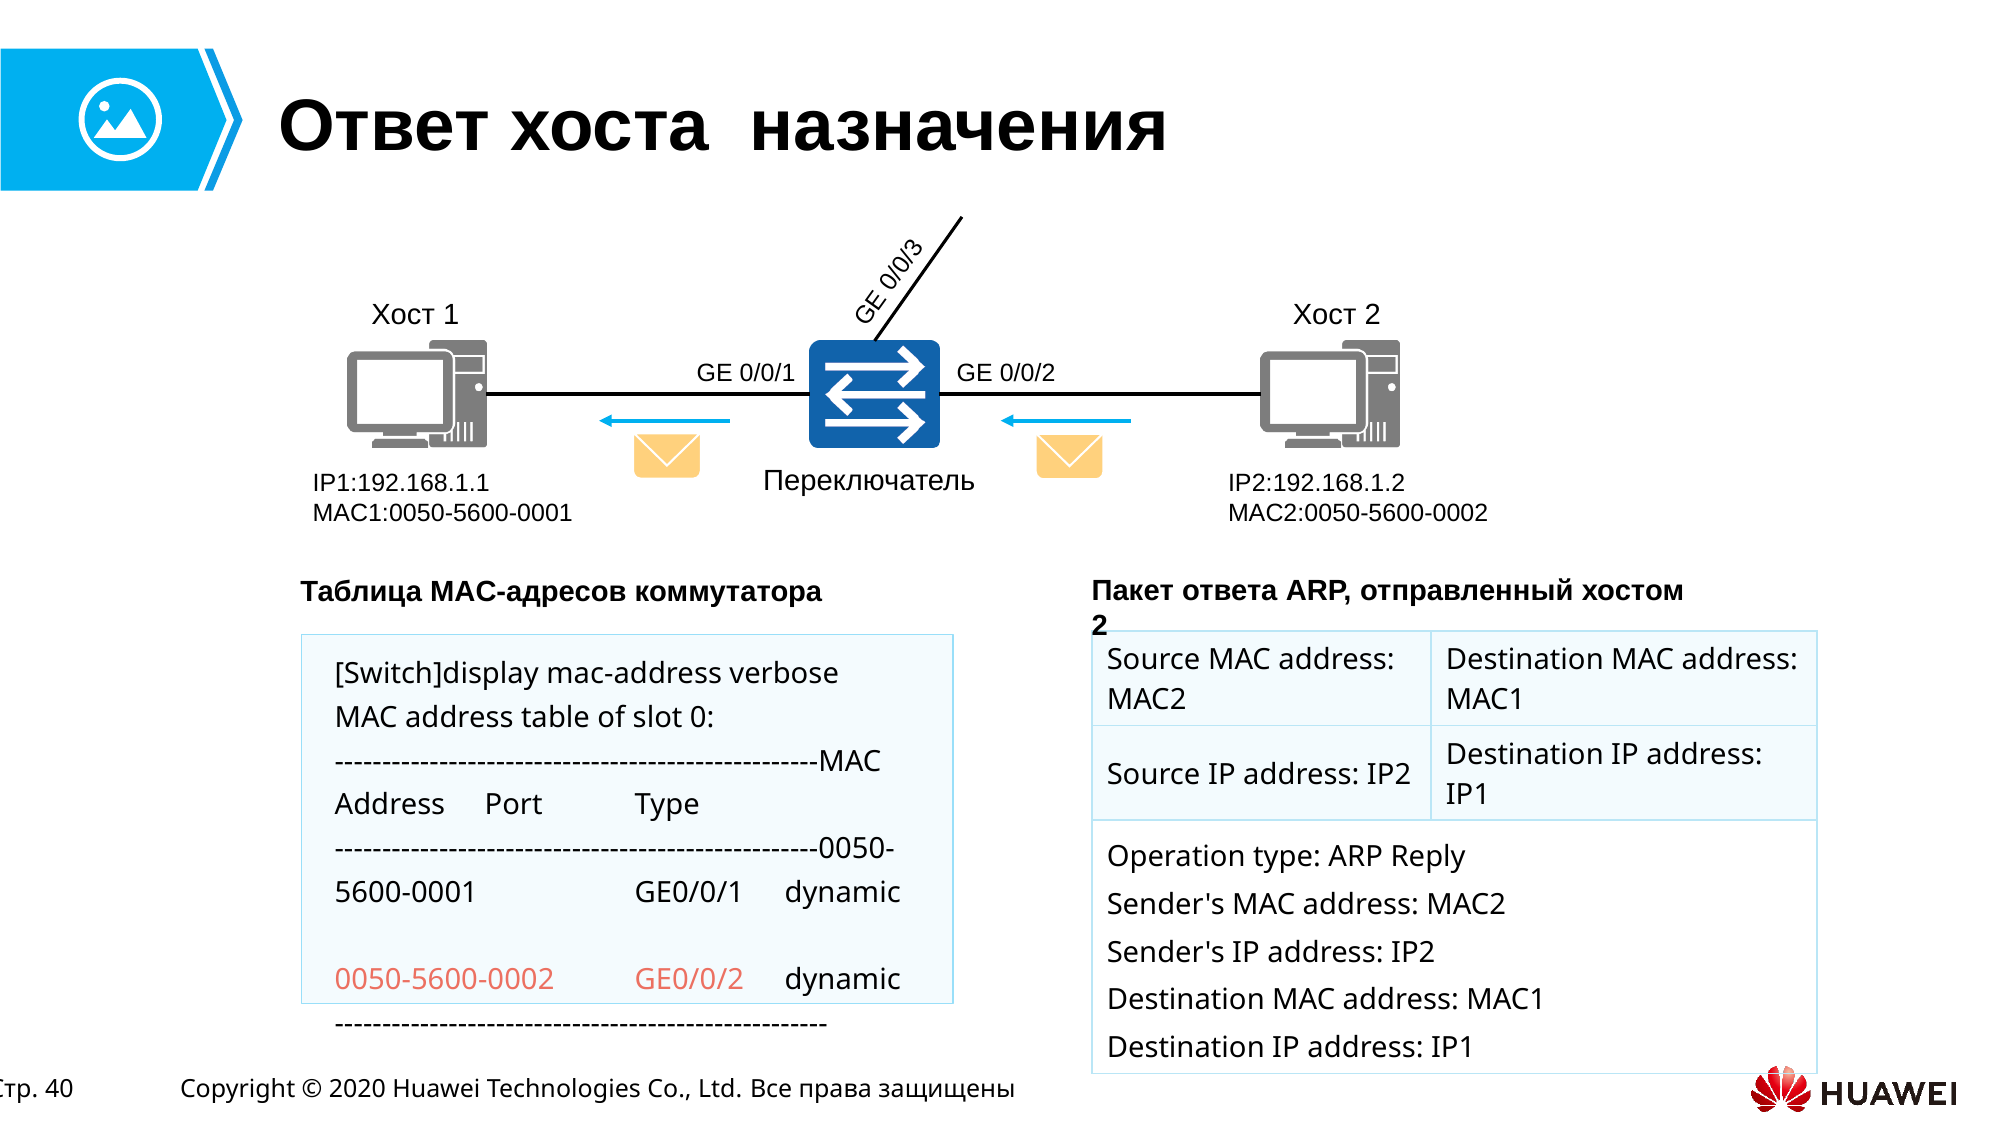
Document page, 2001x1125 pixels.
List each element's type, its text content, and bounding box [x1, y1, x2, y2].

text_box Таблица MAC-адресов коммутатора [285, 565, 921, 609]
picture [1751, 1066, 1956, 1112]
text_box Пакет ответа ARP, отправленный хостом 2 [1076, 564, 1724, 611]
table_cell Source IP address: IP2 [1093, 726, 1430, 819]
title Ответ хоста назначения [261, 73, 1875, 180]
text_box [347, 196, 1399, 448]
table_header Source MAC address: MAC2 [1093, 632, 1430, 725]
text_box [1035, 433, 1104, 479]
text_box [633, 433, 701, 479]
table_header Destination MAC address: MAC1 [1432, 632, 1816, 725]
text_box Переключатель [706, 453, 1032, 505]
text_box IP2:192.168.1.2 MAC2:0050-5600-0002 [1213, 458, 1615, 535]
table_cell Operation type: ARP Reply Sender's MAC address: MAC2 Sender's IP address: IP2 Destination MAC address: MAC1 Destination IP address: IP1 [1093, 821, 1816, 1073]
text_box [272, 634, 954, 1026]
table_cell Destination IP address: IP1 [1432, 726, 1816, 819]
text_box IP1:192.168.1.1 MAC1:0050-5600-0001 [297, 458, 694, 535]
